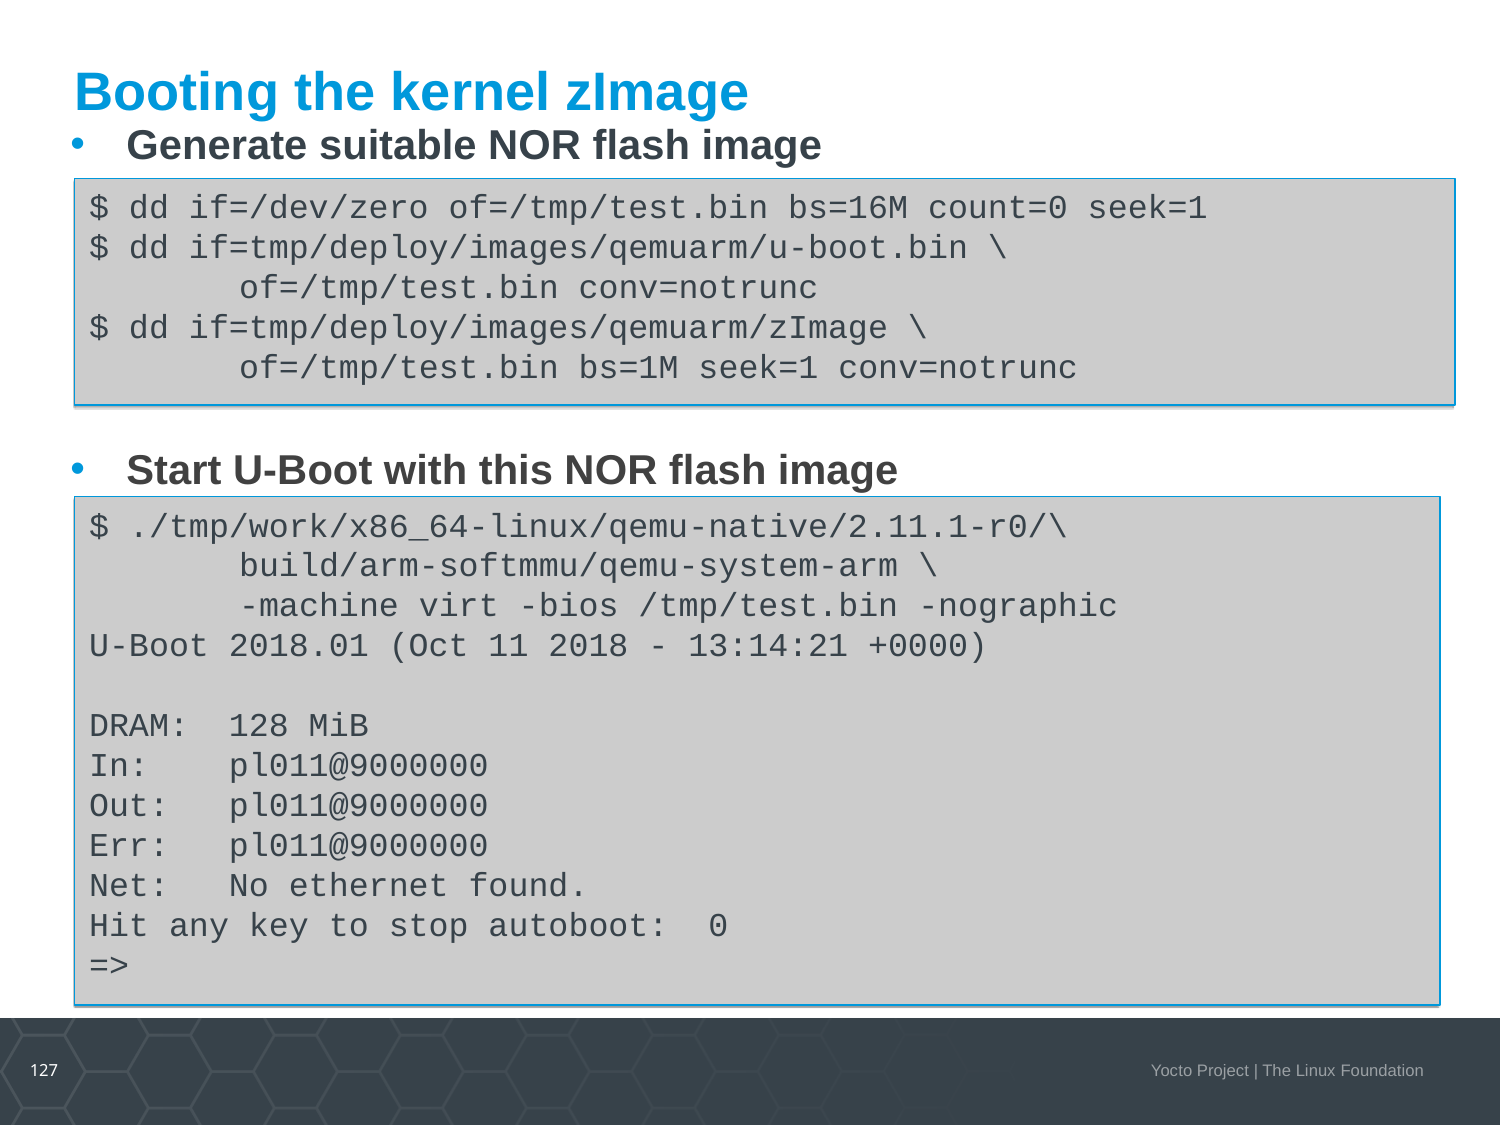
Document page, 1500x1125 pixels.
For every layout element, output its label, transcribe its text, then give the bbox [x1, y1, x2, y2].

text_box $ dd if=/dev/zero of=/tmp/test.bin bs=16M count=0 seek=1 $ dd if=tmp/deploy/images/qemuarm/u-boot.bin \ of=/tmp/test.bin conv=notrunc $ dd if=tmp/deploy/images/qemuarm/zImage \ of=/tmp/test.bin bs=1M seek=1 conv=notrunc [74, 178, 1455, 405]
text_box Booting the kernel zImage [74, 67, 1424, 213]
picture [0, 0, 1500, 1125]
text_box $ ./tmp/work/x86_64-linux/qemu-native/2.11.1-r0/\ build/arm-softmmu/qemu-system-arm \ -machine virt -bios /tmp/test.bin -nographic U-Boot 2018.01 (Oct 11 2018 - 13:14:21 +0000) DRAM: 128 MiB In: pl011@9000000 Out: pl011@9000000 Err: pl011@9000000 Net: No ethernet found. Hit any key to stop autoboot: 0 => [74, 496, 1440, 1005]
text_box Generate suitable NOR flash image Start U-Boot with this NOR flash image [70, 41, 1421, 945]
